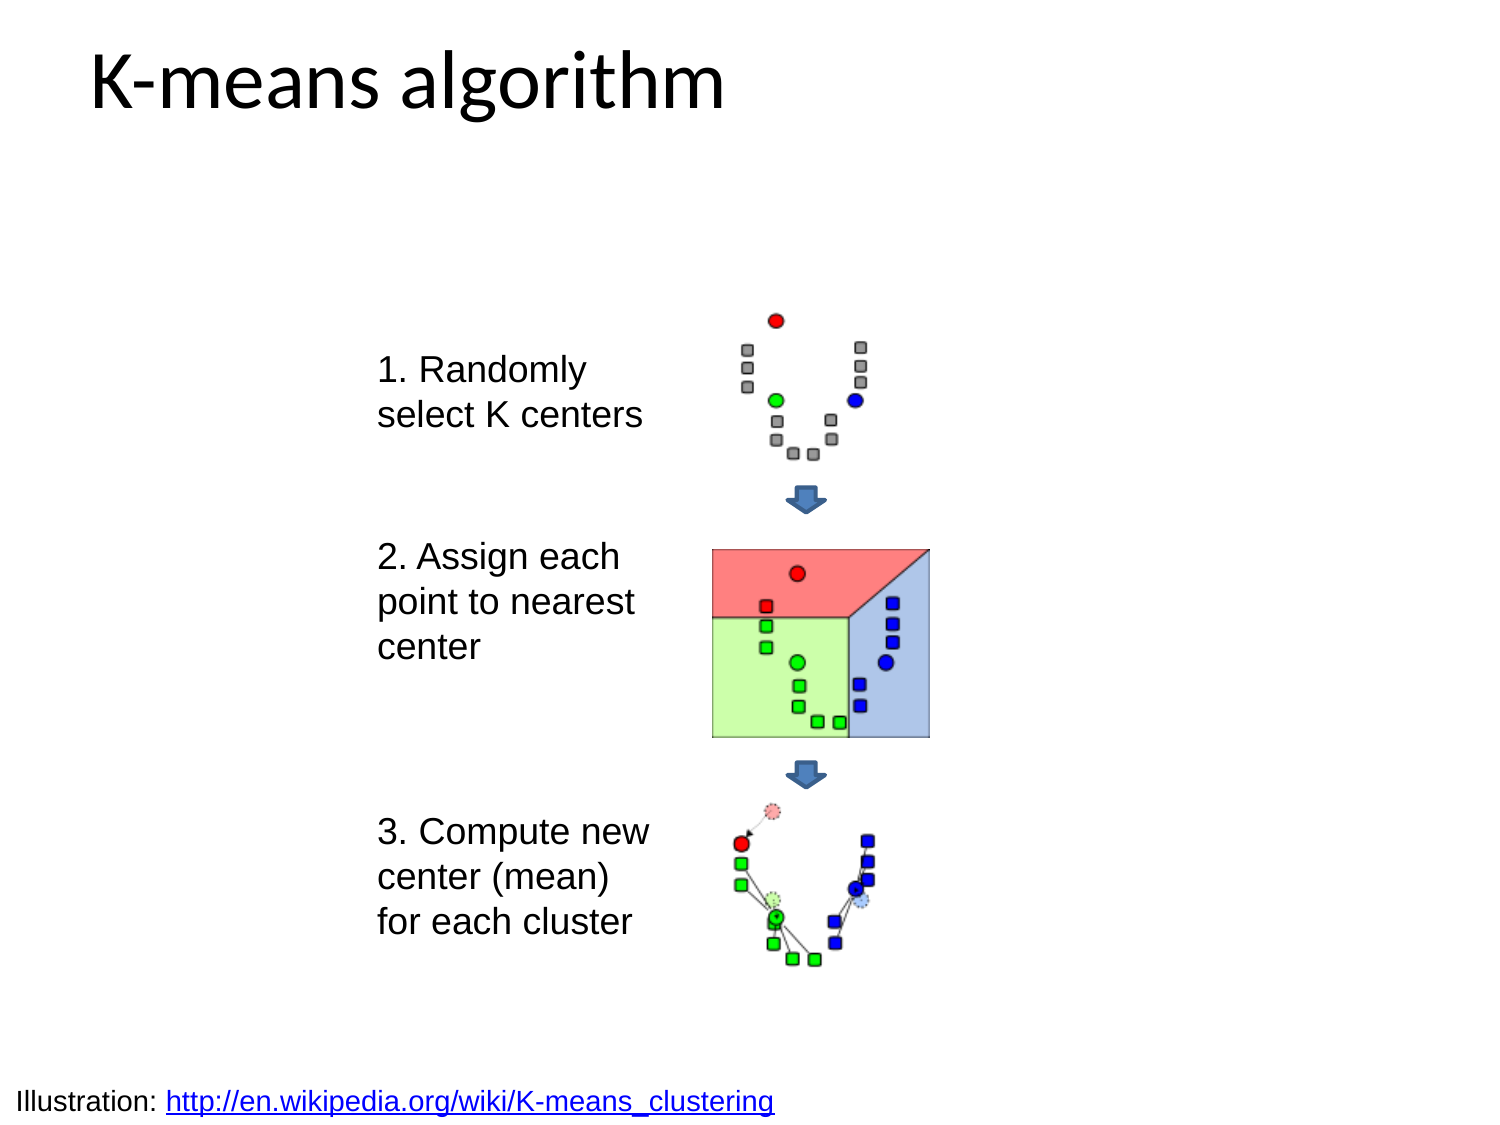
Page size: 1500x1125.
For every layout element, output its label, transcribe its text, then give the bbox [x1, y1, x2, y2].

text_box [785, 497, 828, 515]
text_box 2. Assign each point to nearest center [362, 524, 663, 675]
picture [699, 299, 894, 488]
title K-means algorithm [74, 0, 1426, 151]
text_box [785, 760, 828, 785]
picture [687, 787, 905, 976]
text_box 1. Randomly select K centers [362, 337, 675, 443]
text_box Illustration: http://en.wikipedia.org/wiki/K-means_clustering [0, 1074, 791, 1125]
text_box 3. Compute new center (mean) for each cluster [362, 799, 675, 950]
picture [712, 549, 930, 738]
